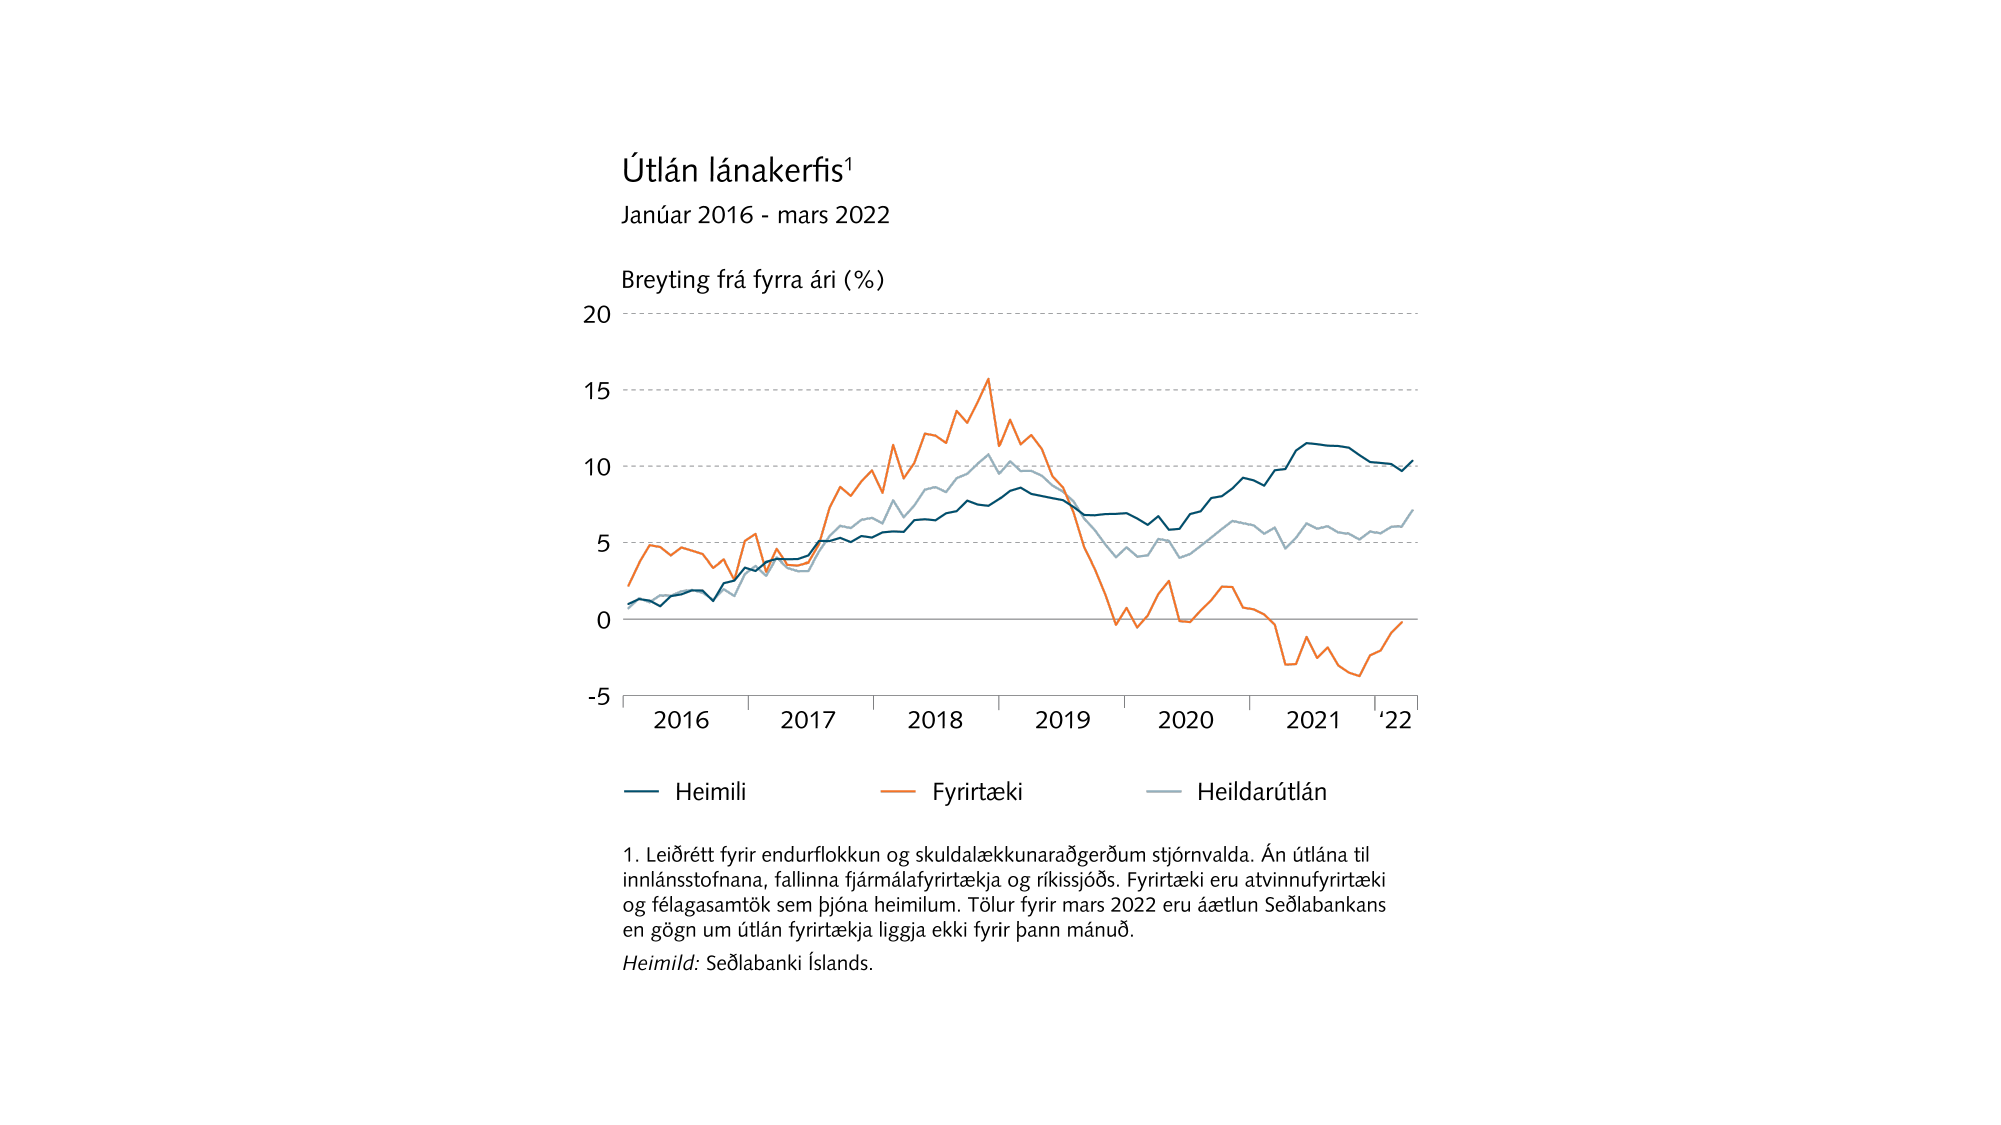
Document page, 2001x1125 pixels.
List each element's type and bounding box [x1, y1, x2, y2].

picture [582, 142, 1418, 982]
